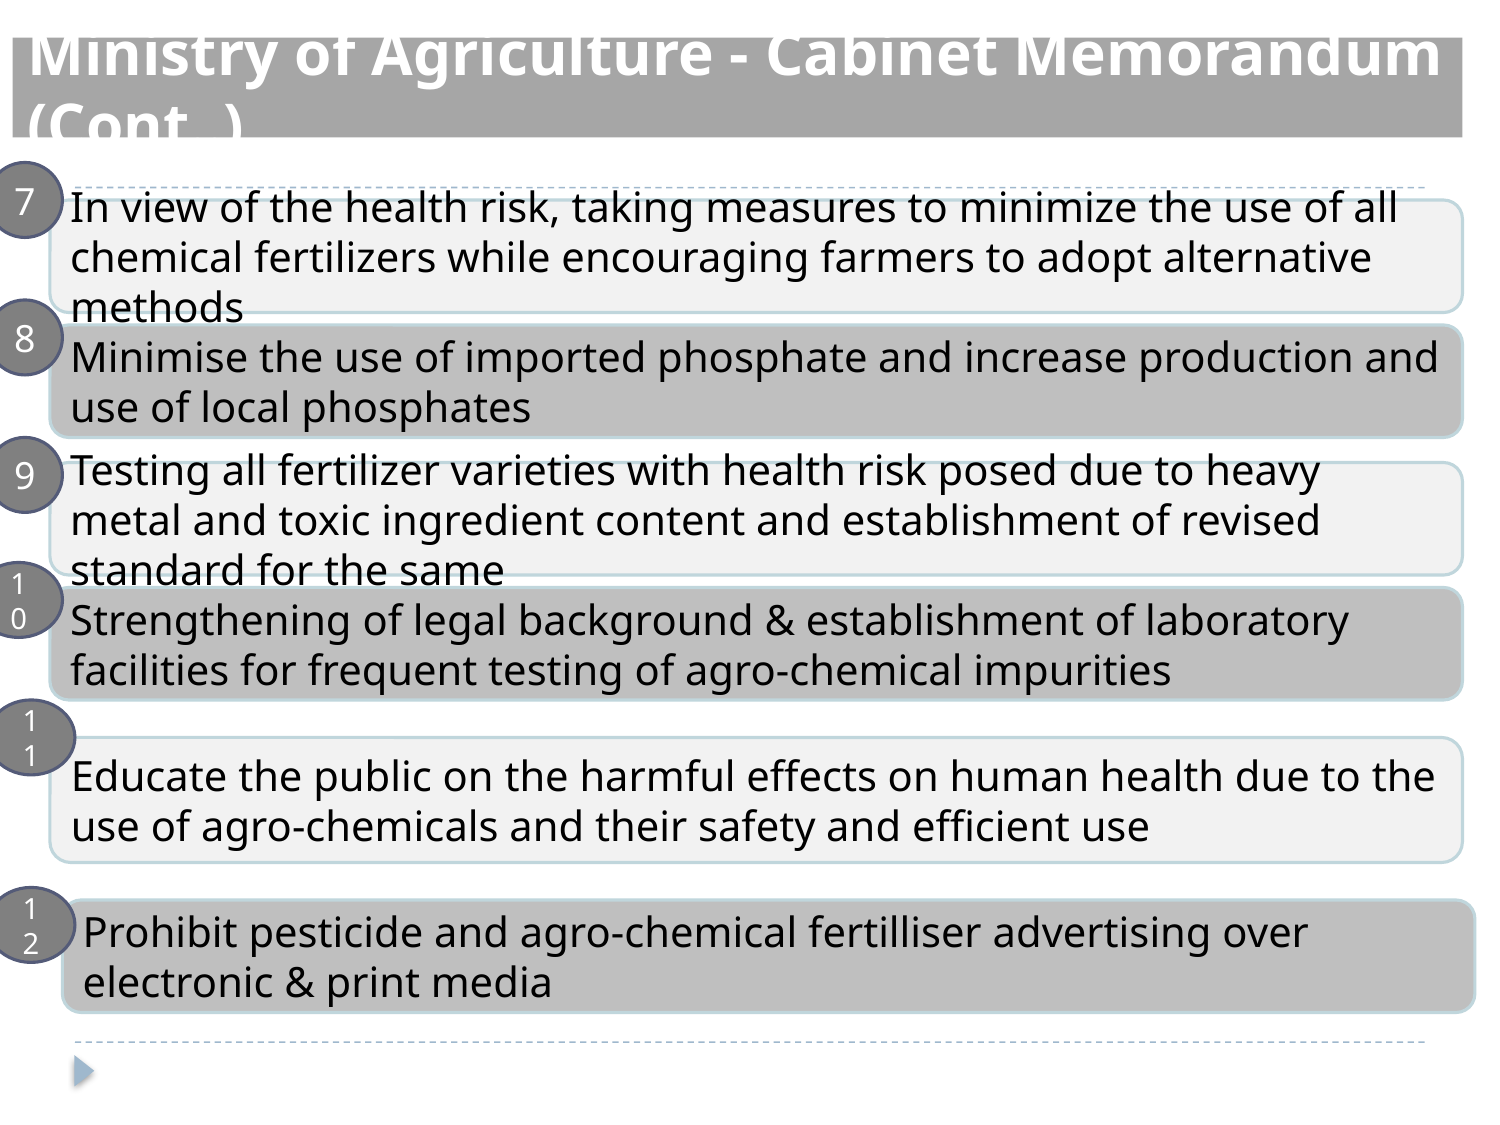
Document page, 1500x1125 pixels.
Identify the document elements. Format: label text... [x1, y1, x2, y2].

text_box 10 [0, 560, 65, 640]
text_box 7 [0, 160, 64, 240]
text_box Educate the public on the harmful effects on human health due to the use of agro-chemicals and their safety and efficient use [48, 735, 1465, 865]
text_box 8 [0, 298, 64, 377]
text_box 11 [0, 698, 77, 777]
text_box Testing all fertilizer varieties with health risk posed due to heavy metal and toxic ingredient content and establishment of revised standard for the same [48, 460, 1465, 577]
text_box 9 [0, 435, 64, 514]
text_box Strengthening of legal background & establishment of laboratory facilities for frequent testing of agro-chemical impurities [48, 585, 1465, 702]
text_box Minimise the use of imported phosphate and increase production and use of local phosphates [48, 323, 1465, 440]
text_box Prohibit pesticide and agro-chemical fertilliser advertising over electronic & print media [60, 898, 1477, 1015]
text_box In view of the health risk, taking measures to minimize the use of all chemical fertilizers while encouraging farmers to adopt alternative methods [48, 198, 1465, 315]
text_box 12 [0, 885, 77, 964]
text_box Ministry of Agriculture - Cabinet Memorandum (Cont..) [12, 37, 1463, 138]
